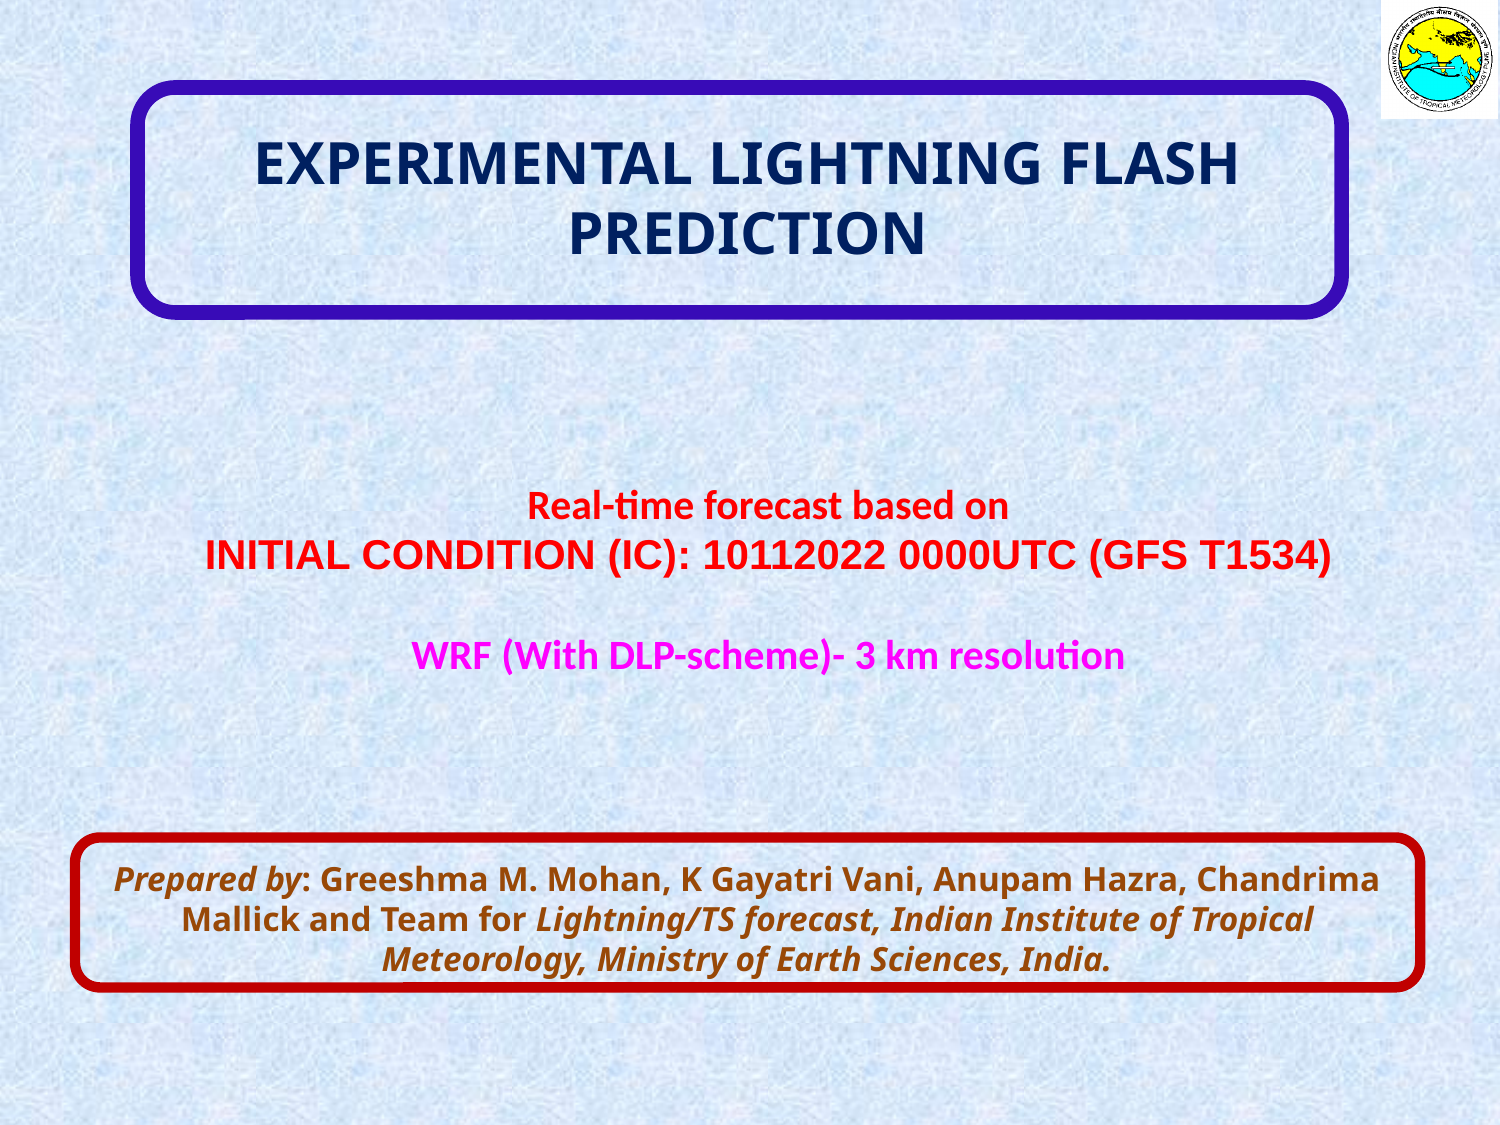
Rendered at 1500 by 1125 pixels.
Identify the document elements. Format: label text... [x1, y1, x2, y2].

picture [0, 0, 1500, 1125]
text_box Real-time forecast based on INITIAL CONDITION (IC): 10112022 0000UTC (GFS T1534) WRF (With DLP-scheme)- 3 km resolution [87, 470, 1450, 686]
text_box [62, 837, 1433, 988]
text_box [137, 87, 1357, 313]
